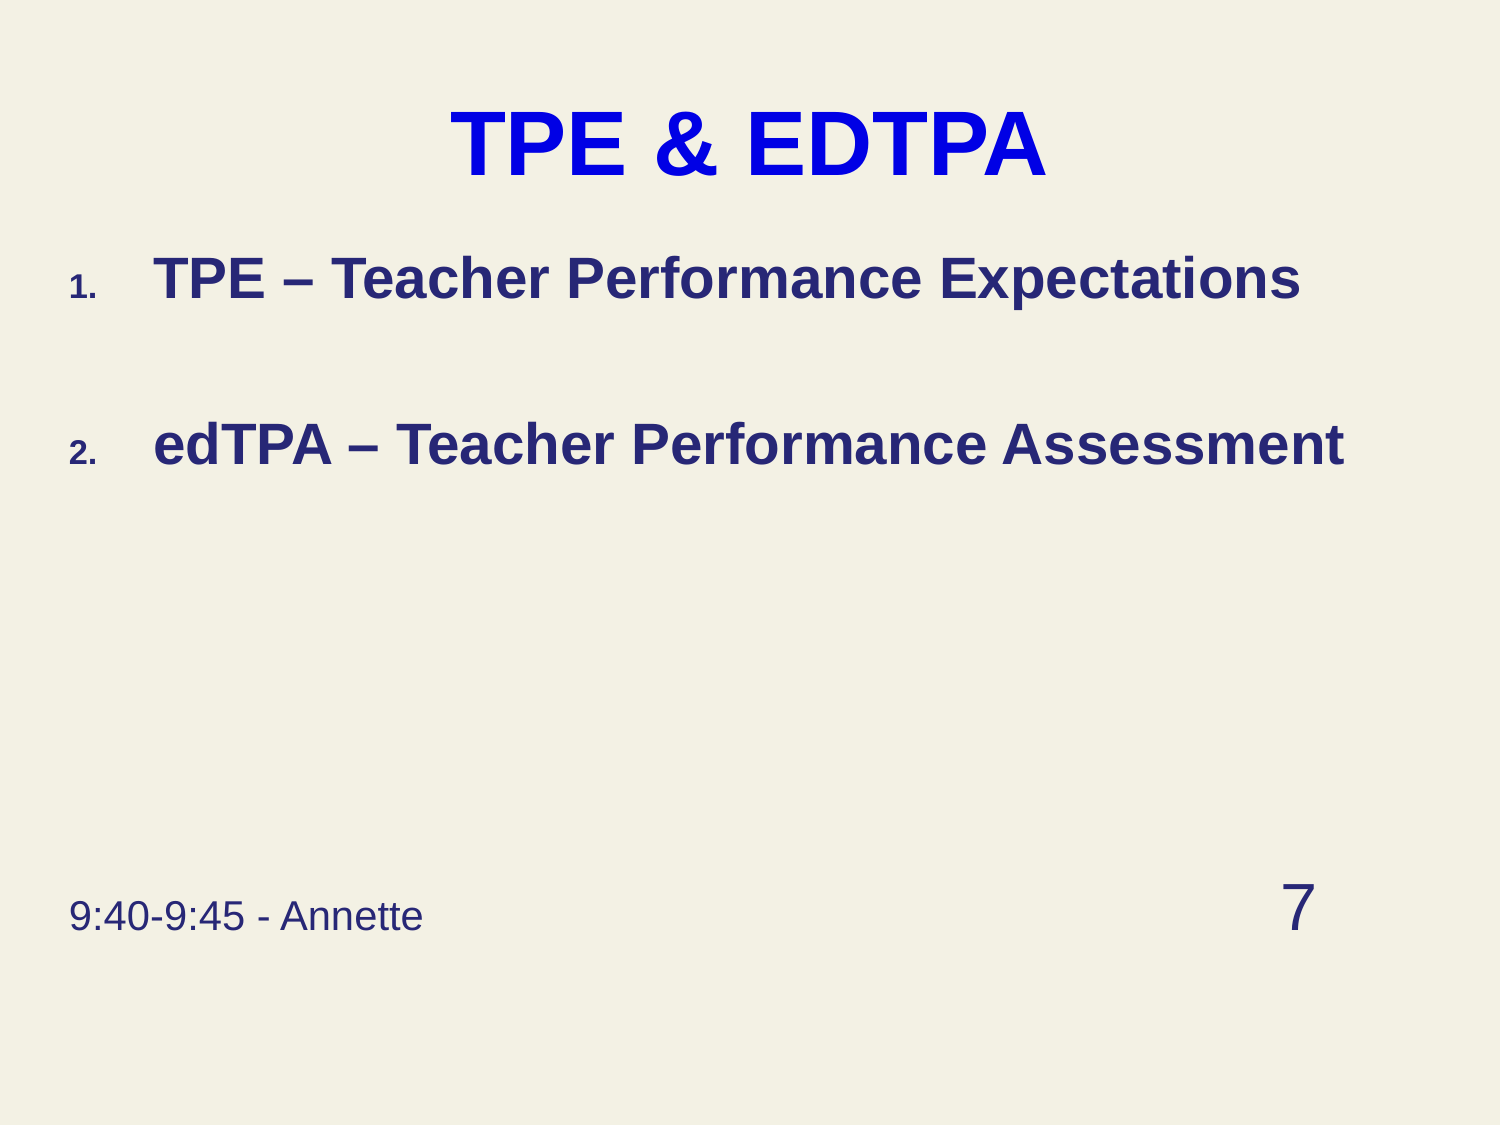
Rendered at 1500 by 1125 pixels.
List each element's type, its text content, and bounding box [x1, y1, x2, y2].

title TPE & edTPA [75, 45, 1425, 232]
list TPE – Teacher Performance Expectations edTPA – Teacher Performance Assessment 9:40-9:45 - Annette 7 [54, 232, 1500, 1100]
